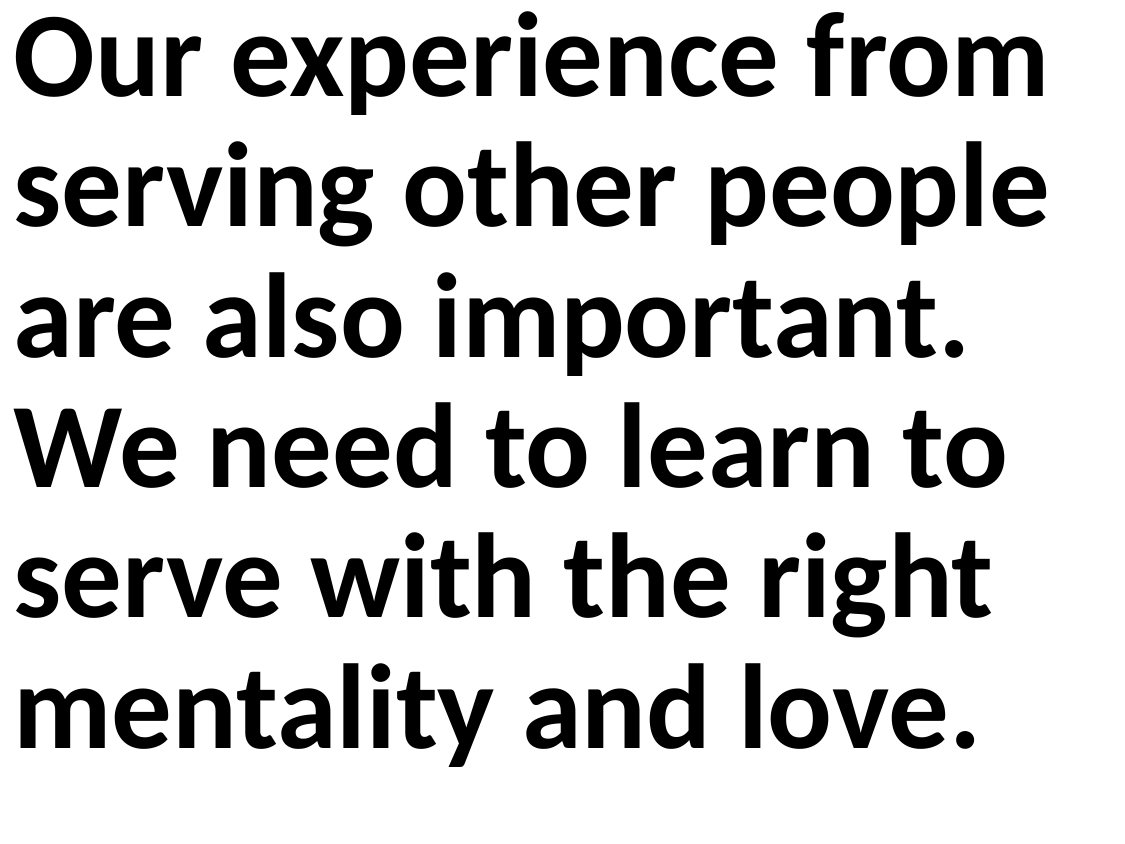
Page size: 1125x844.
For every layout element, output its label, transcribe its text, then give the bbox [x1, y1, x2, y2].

list Our experience from serving other people are also important. We need to learn to serve with the right mentality and love. [0, 0, 1125, 685]
